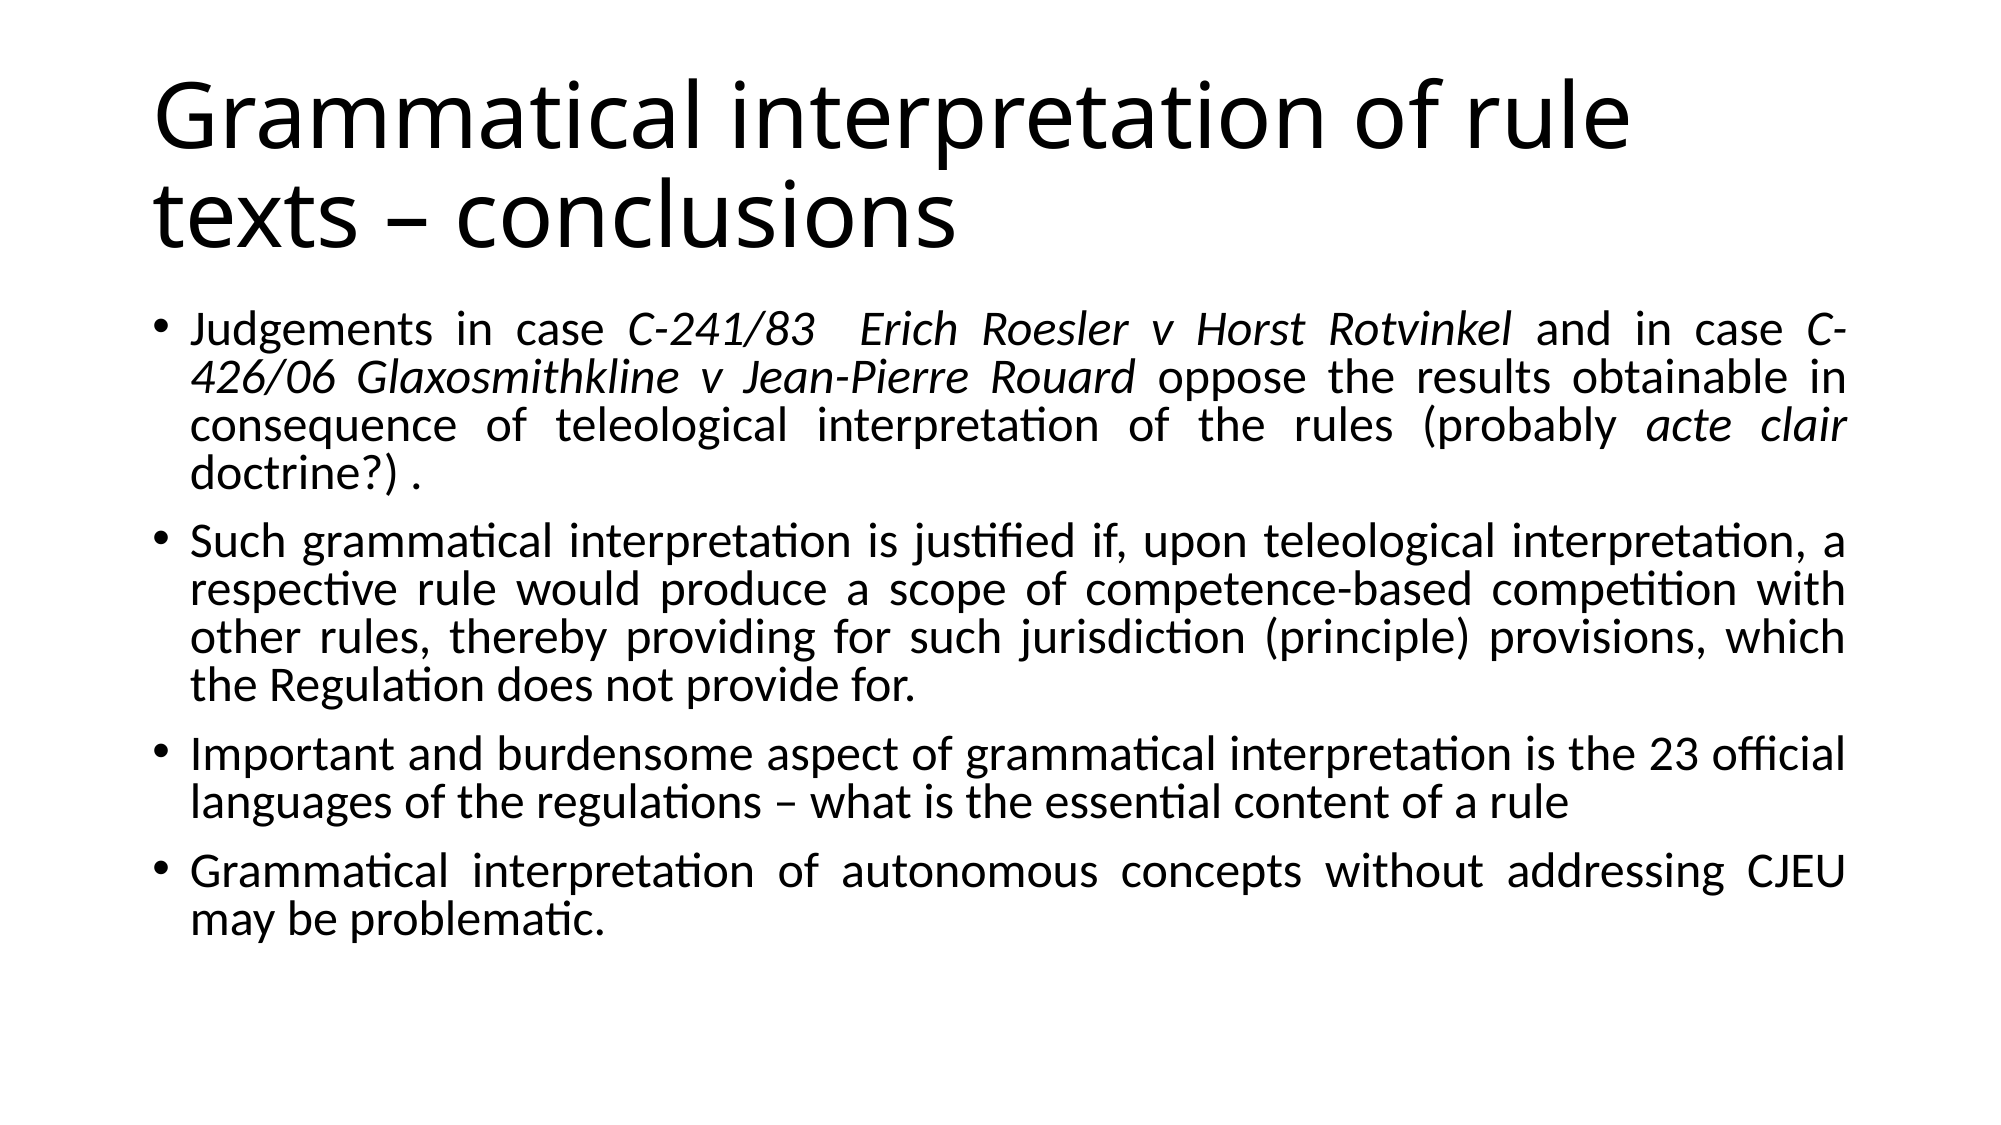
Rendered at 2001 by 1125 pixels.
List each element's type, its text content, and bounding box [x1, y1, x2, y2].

title Grammatical interpretation of rule texts – conclusions [137, 59, 1863, 278]
list Judgements in case C-241/83 Erich Roesler v Horst Rotvinkel and in case C-426/06 Glaxosmithkline v Jean-Pierre Rouard oppose the results obtainable in consequence of teleological interpretation of the rules (probably acte clair doctrine?) . Such grammatical interpretation is justified if, upon teleological interpretation, a respective rule would produce a scope of competence-based competition with other rules, thereby providing for such jurisdiction (principle) provisions, which the Regulation does not provide for. Important and burdensome aspect of grammatical interpretation is the 23 official languages of the regulations – what is the essential content of a rule Grammatical interpretation of autonomous concepts without addressing CJEU may be problematic. [137, 299, 1863, 1014]
